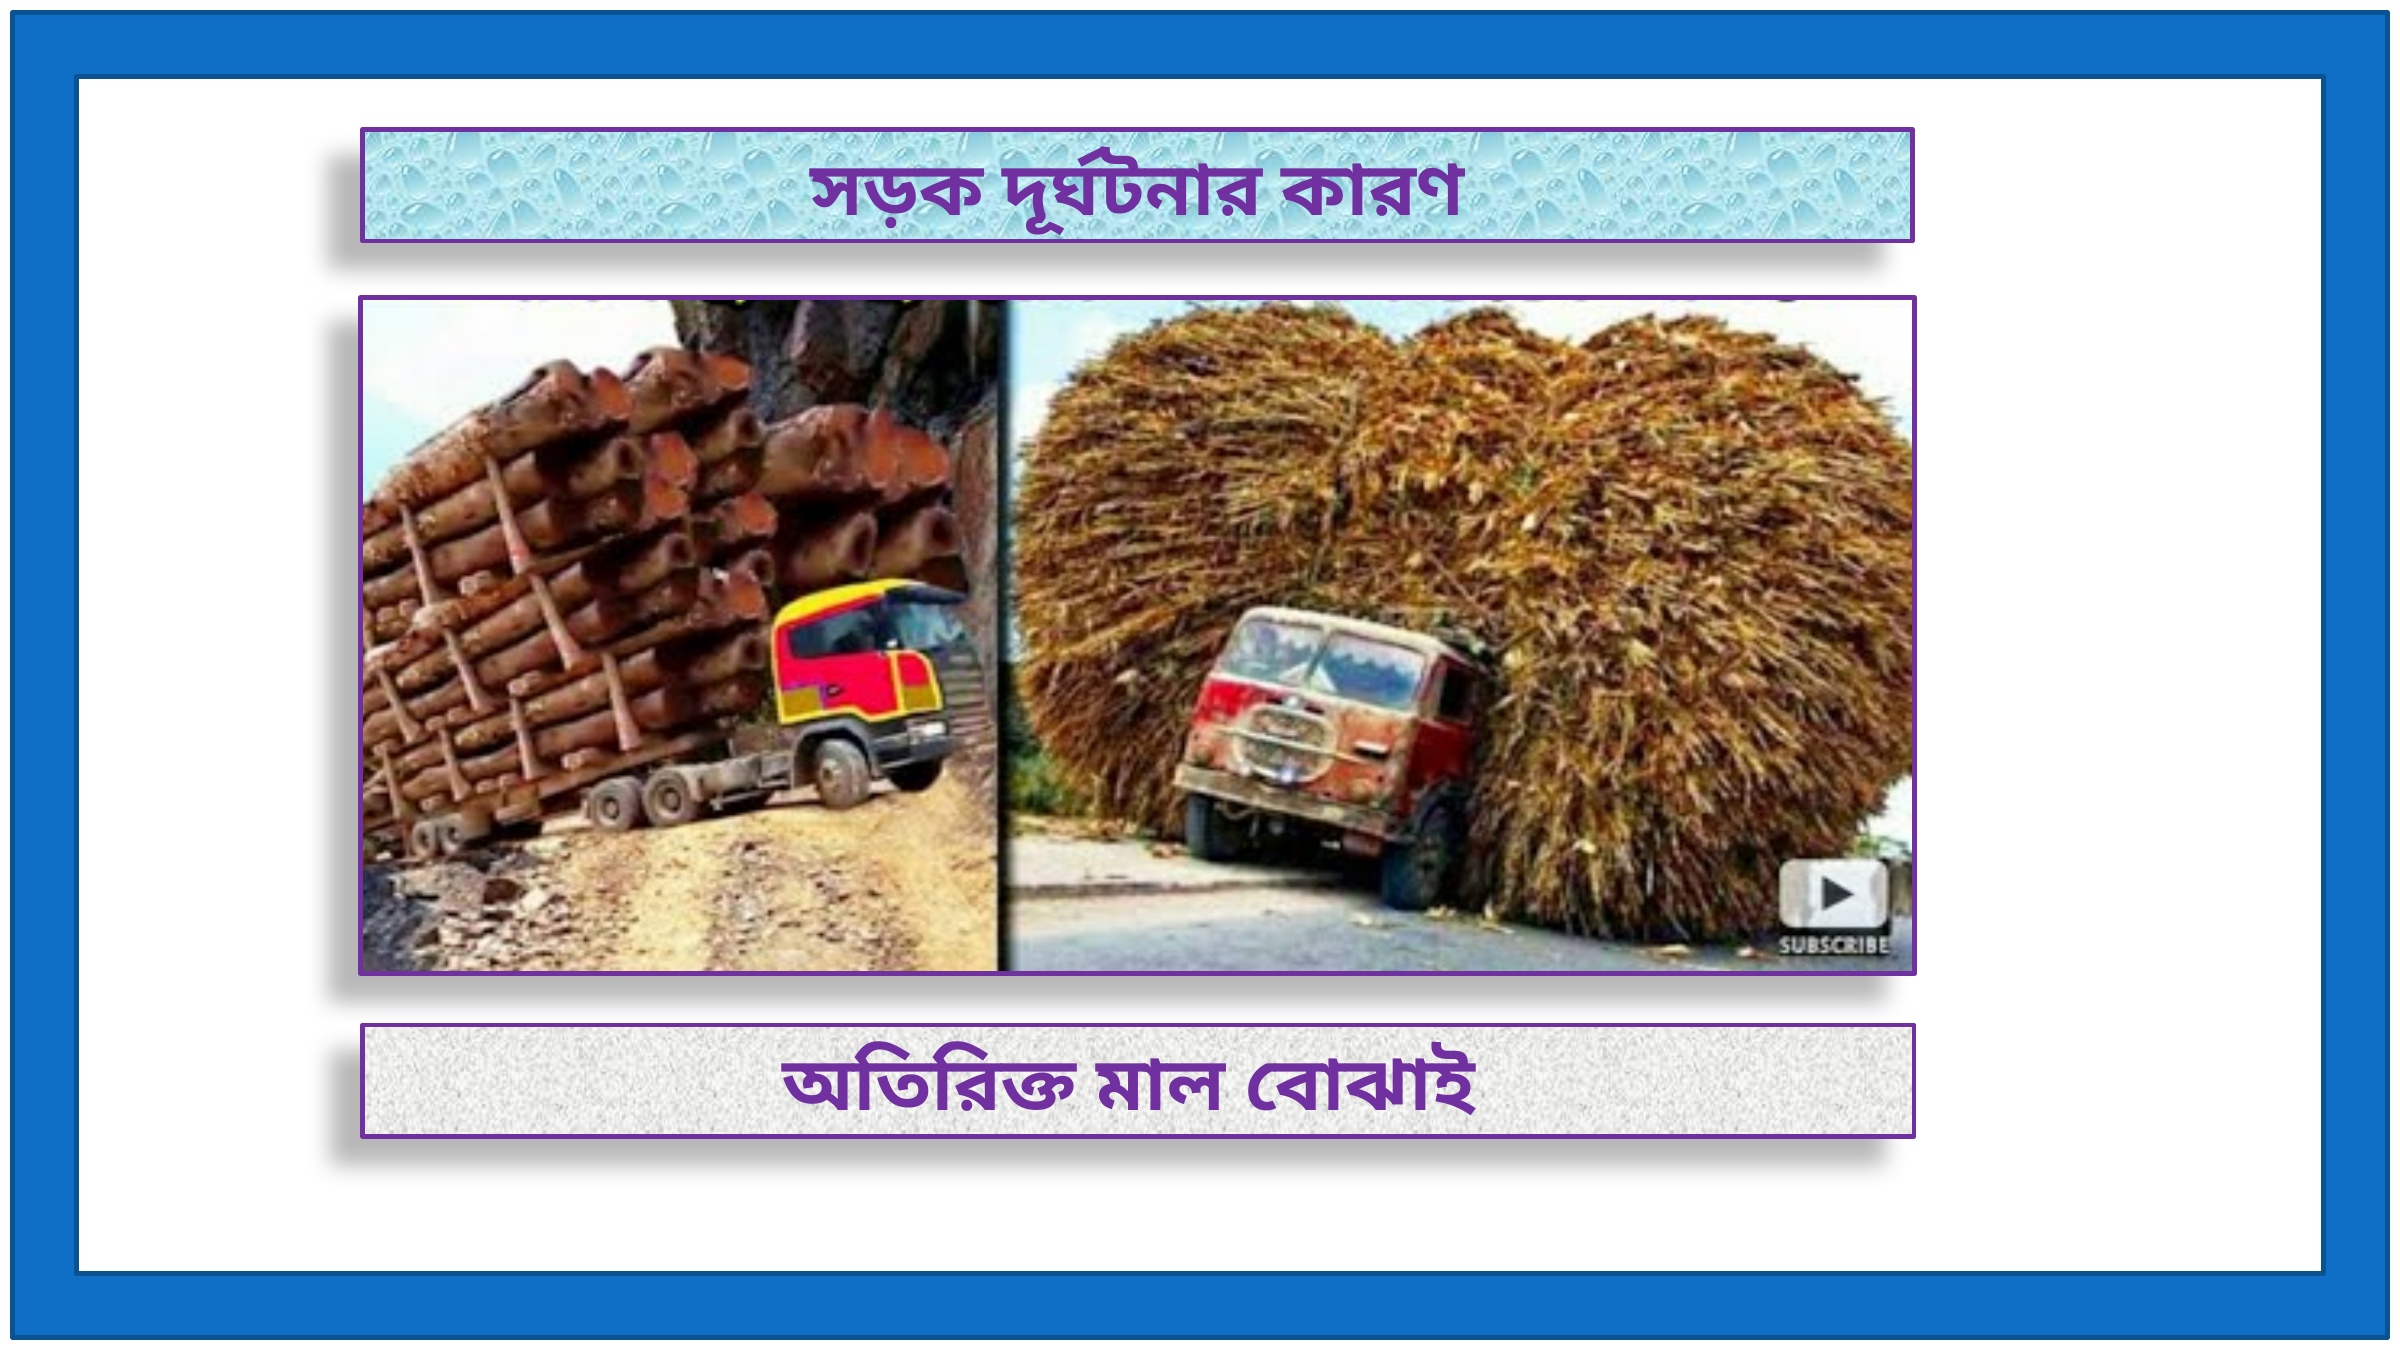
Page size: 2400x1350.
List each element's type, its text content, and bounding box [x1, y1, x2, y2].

picture [362, 299, 1913, 972]
text_box অতিরিক্ত মাল বোঝাই [362, 1024, 1914, 1137]
text_box সড়ক দূর্ঘটনার কারণ [362, 129, 1913, 241]
